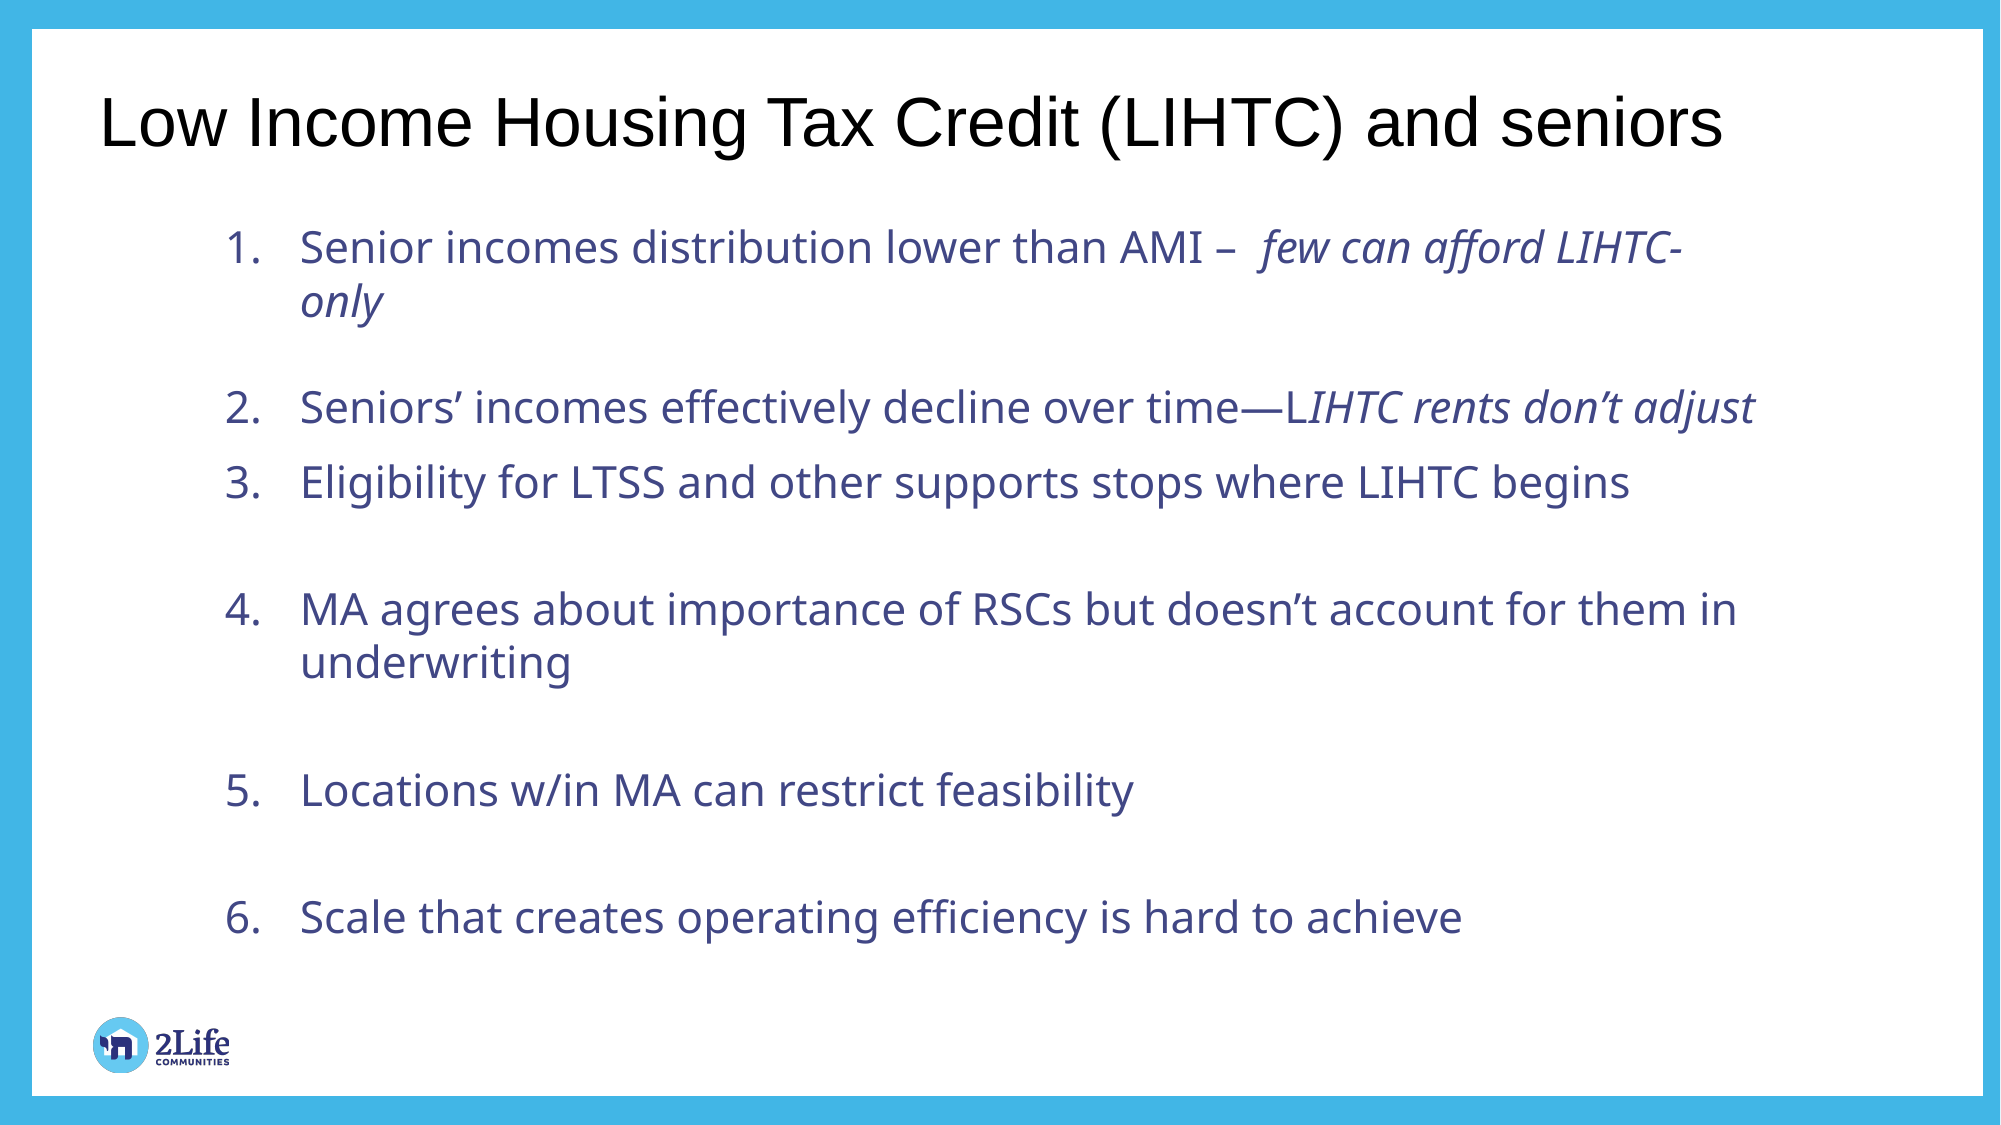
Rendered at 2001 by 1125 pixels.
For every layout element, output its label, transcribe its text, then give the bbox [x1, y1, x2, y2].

list Senior incomes distribution lower than AMI – few can afford LIHTC-only Seniors’ incomes effectively decline over time—LIHTC rents don’t adjust Eligibility for LTSS and other supports stops where LIHTC begins MA agrees about importance of RSCs but doesn’t account for them in underwriting Locations w/in MA can restrict feasibility Scale that creates operating efficiency is hard to achieve [154, 209, 1787, 1034]
picture [93, 1017, 229, 1073]
title Low Income Housing Tax Credit (LIHTC) and seniors [79, 66, 2000, 284]
